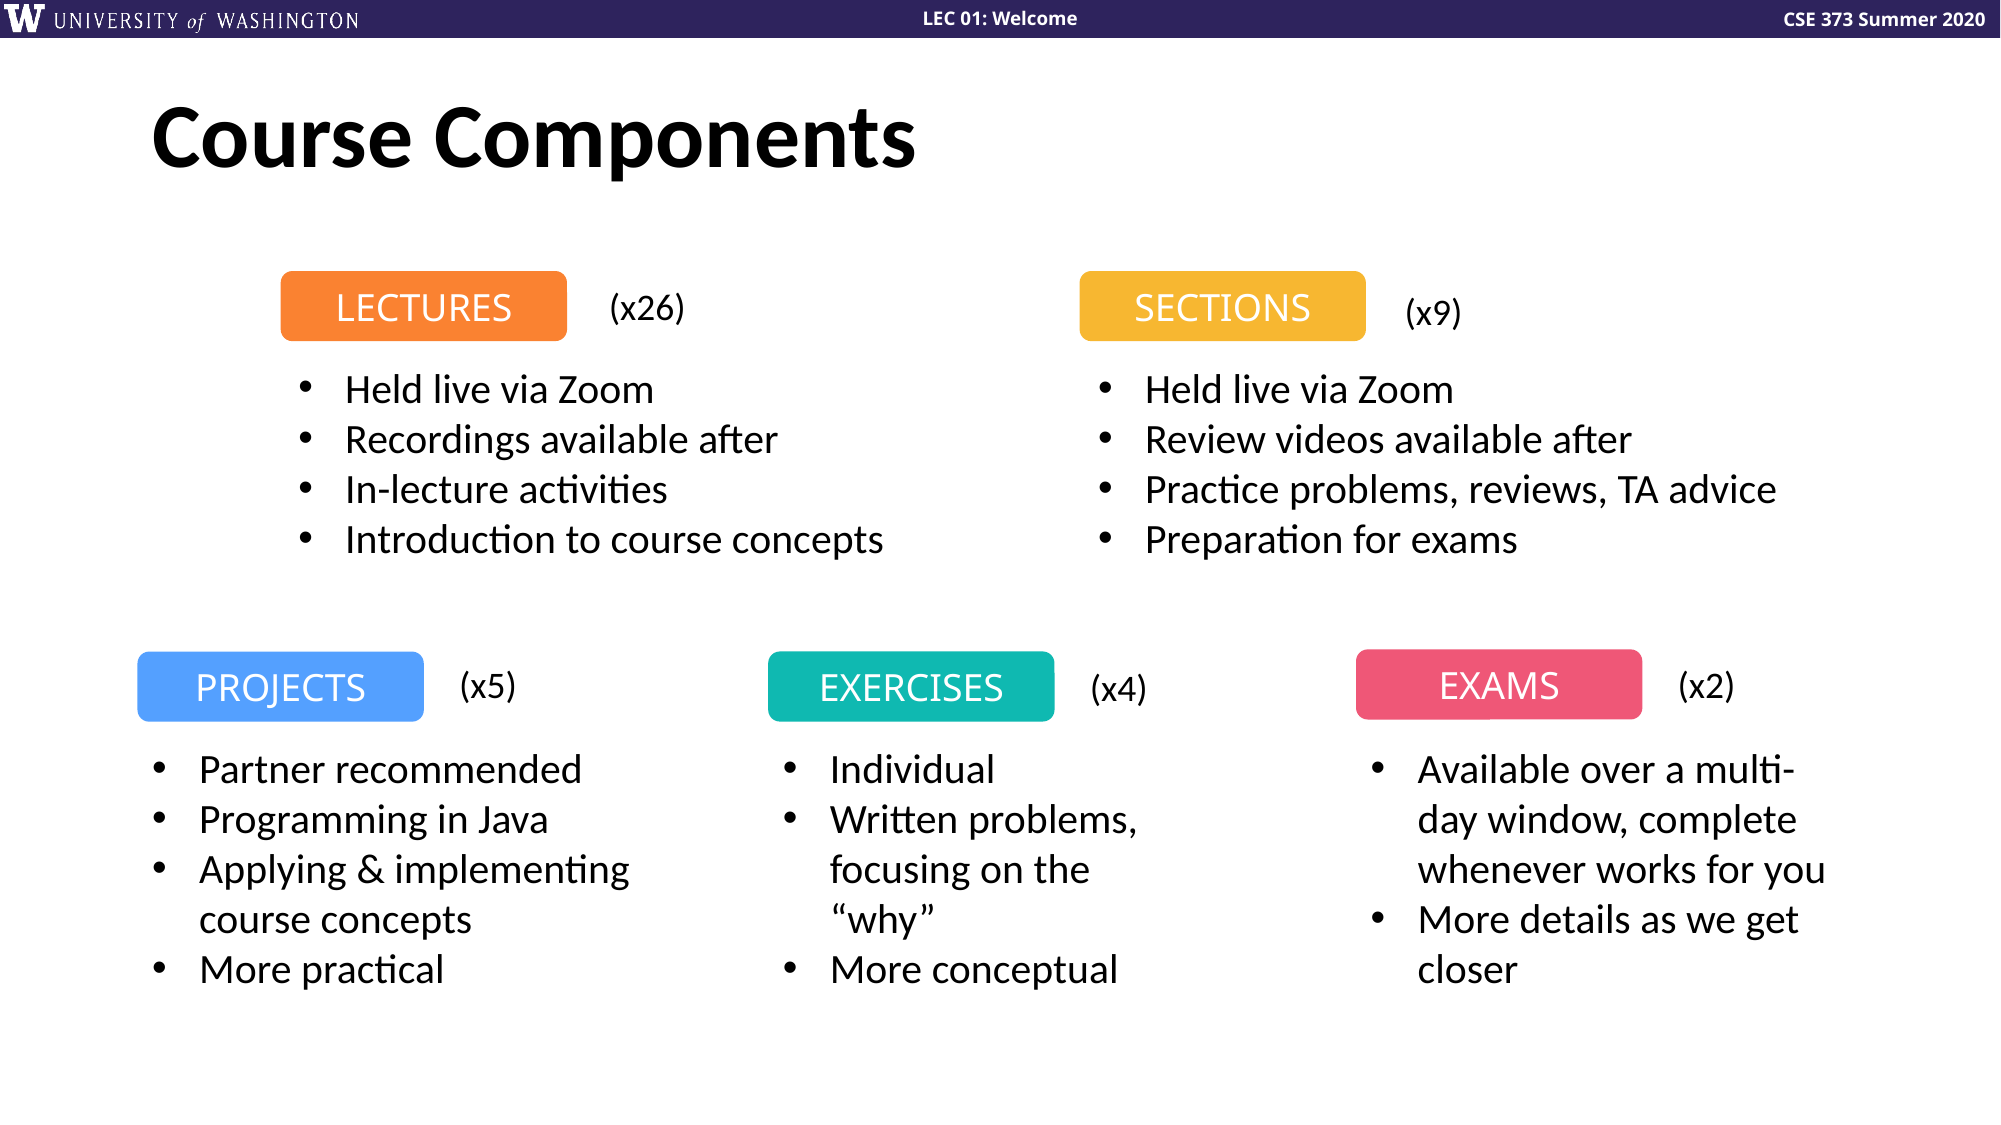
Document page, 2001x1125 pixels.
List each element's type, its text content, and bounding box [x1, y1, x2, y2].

text_box Available over a multi-day window, complete whenever works for you More details as we get closer [1355, 734, 1858, 1050]
text_box LECTURES [279, 269, 569, 343]
text_box (x26) [594, 275, 701, 336]
picture [4, 4, 358, 33]
text_box Partner recommended Programming in Java Applying & implementing course concepts More practical [137, 734, 661, 1100]
title Course Components [137, 74, 1863, 200]
text_box (x9) [1389, 280, 1478, 341]
text_box SECTIONS [1078, 269, 1367, 343]
text_box Held live via Zoom Recordings available after In-lecture activities Introduction to course concepts [283, 354, 899, 569]
text_box (x5) [444, 654, 532, 714]
text_box EXERCISES [767, 650, 1056, 723]
text_box (x2) [1662, 654, 1751, 714]
text_box Individual Written problems, focusing on the “why” More conceptual [768, 734, 1186, 1050]
text_box EXAMS [1354, 648, 1644, 721]
text_box (x4) [1075, 656, 1163, 716]
text_box PROJECTS [136, 650, 425, 723]
text_box Held live via Zoom Review videos available after Practice problems, reviews, TA advice Preparation for exams [1083, 354, 1793, 570]
